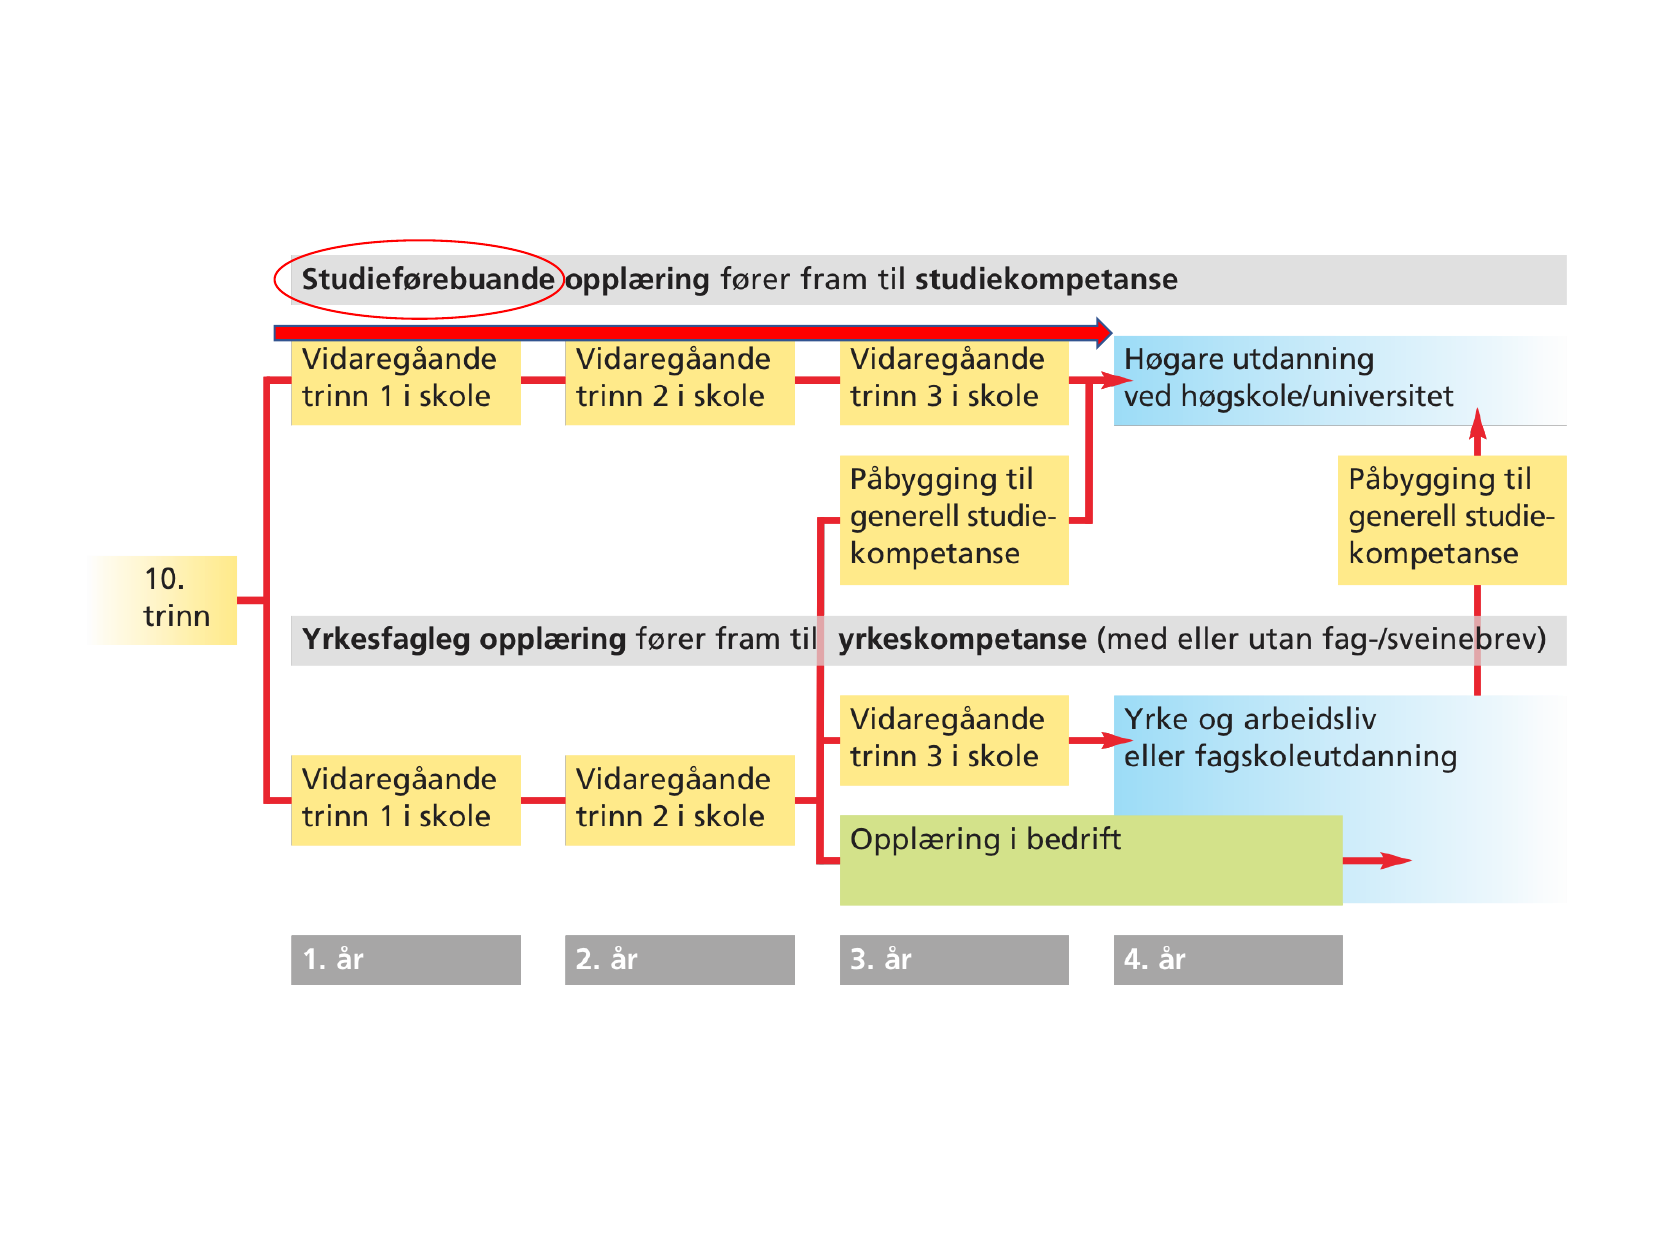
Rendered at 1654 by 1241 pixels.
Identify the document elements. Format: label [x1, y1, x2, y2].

picture [87, 255, 1567, 985]
text_box [303, 239, 536, 255]
